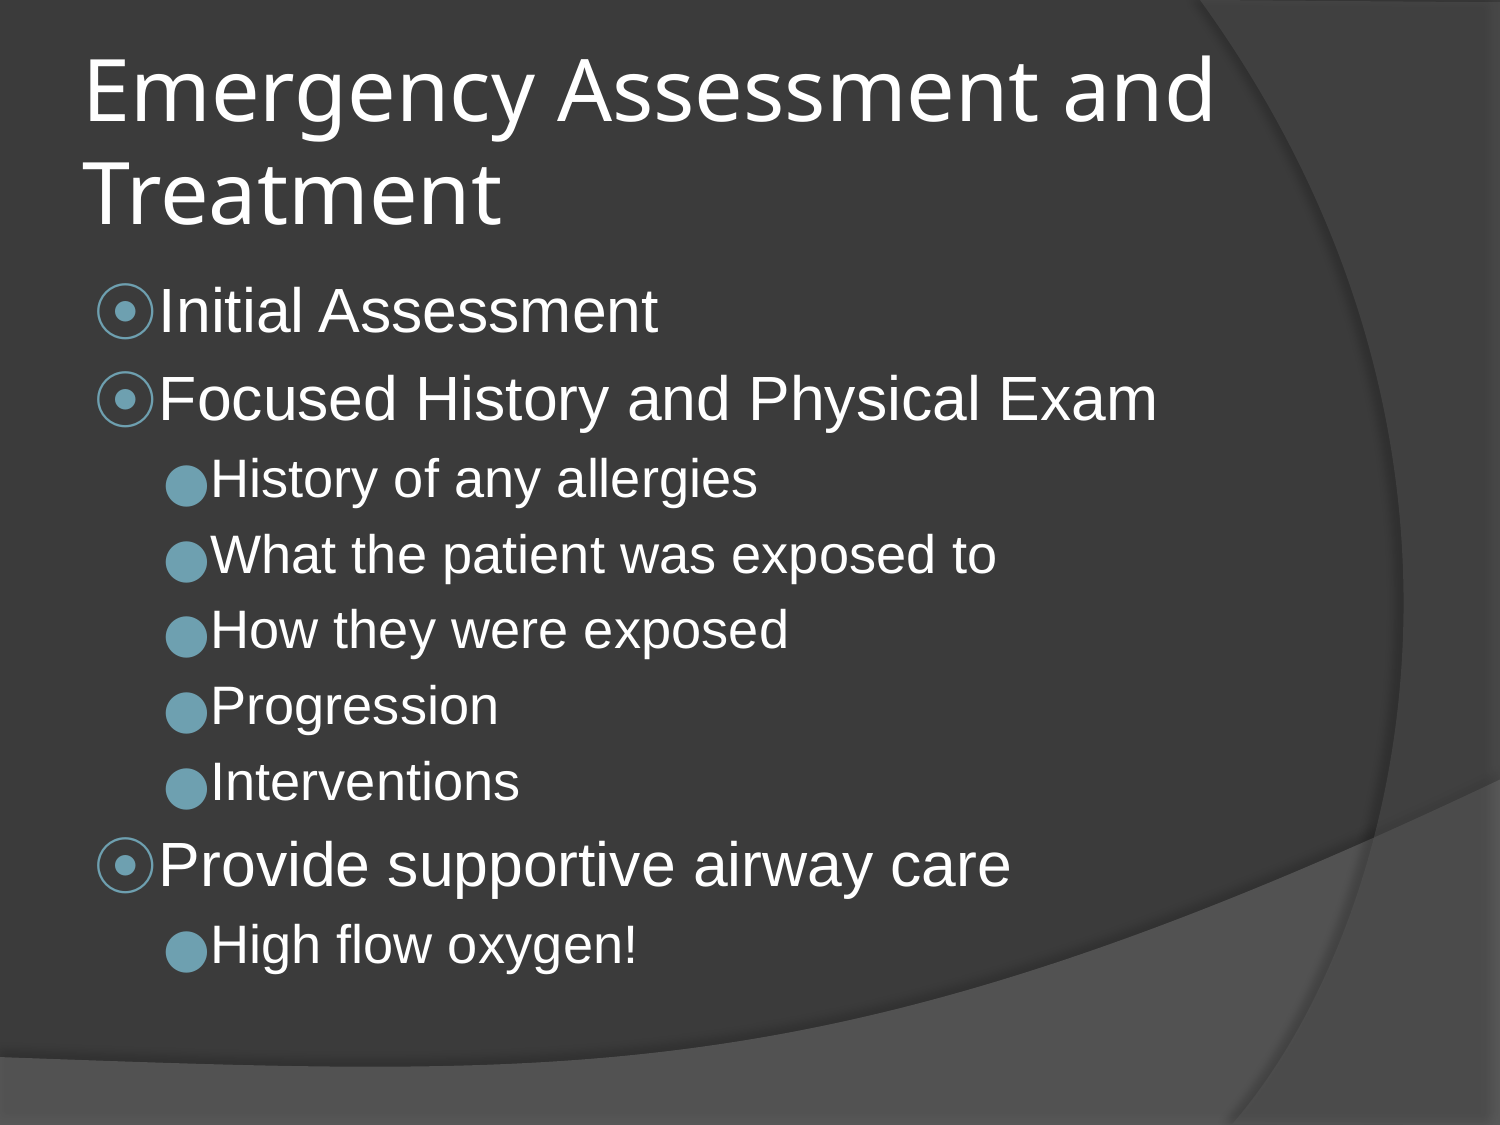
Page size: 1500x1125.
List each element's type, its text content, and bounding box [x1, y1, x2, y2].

list Initial Assessment Focused History and Physical Exam History of any allergies What the patient was exposed to How they were exposed Progression Interventions Provide supportive airway care High flow oxygen! [75, 262, 1300, 1005]
title Emergency Assessment and Treatment [75, 45, 1300, 233]
